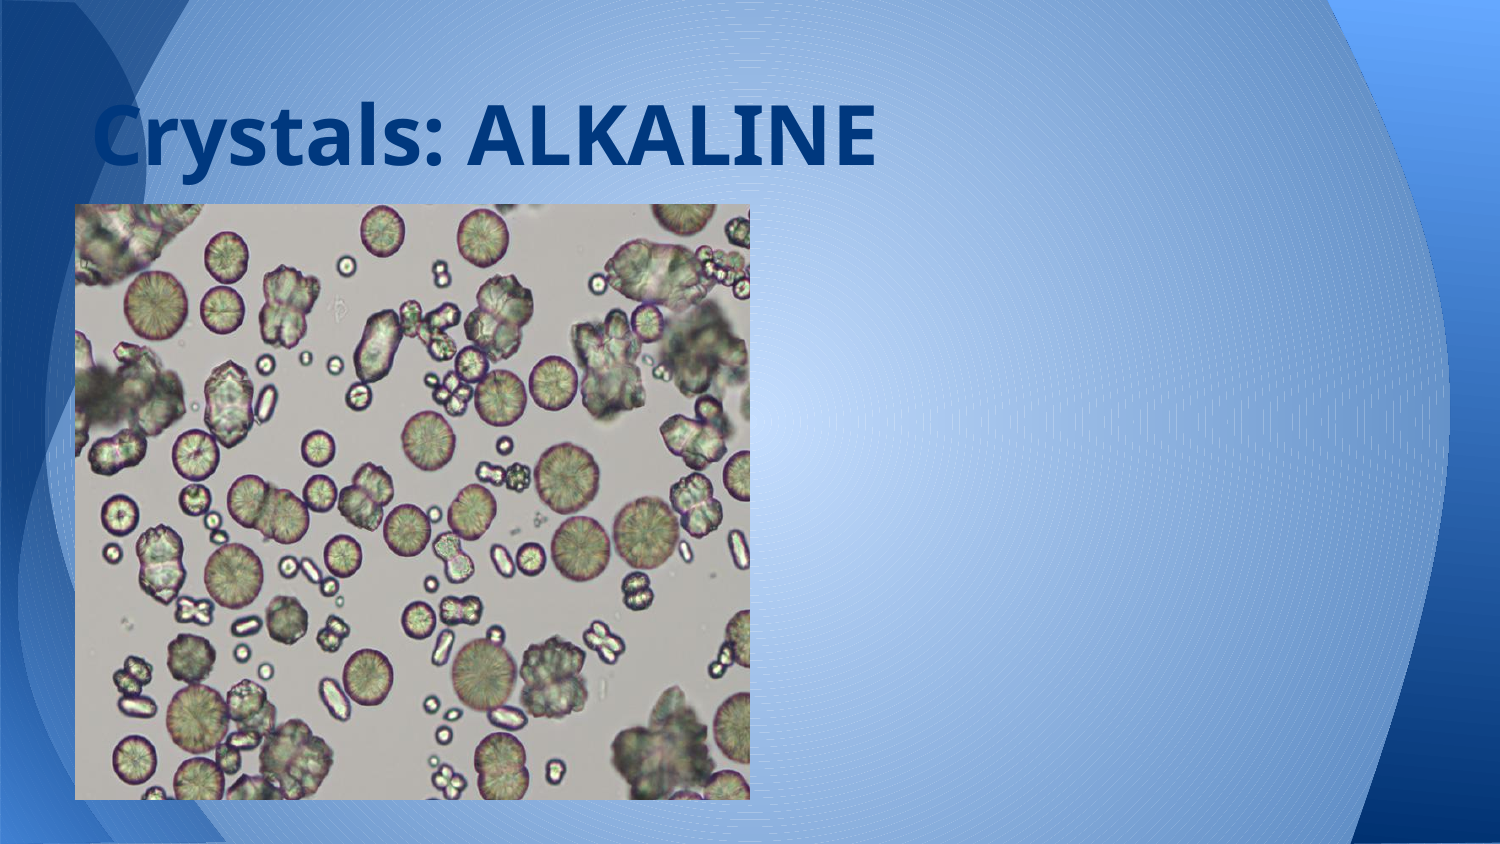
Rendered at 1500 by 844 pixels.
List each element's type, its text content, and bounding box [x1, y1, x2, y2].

picture [74, 203, 750, 800]
title Crystals: ALKALINE [75, 33, 1425, 197]
